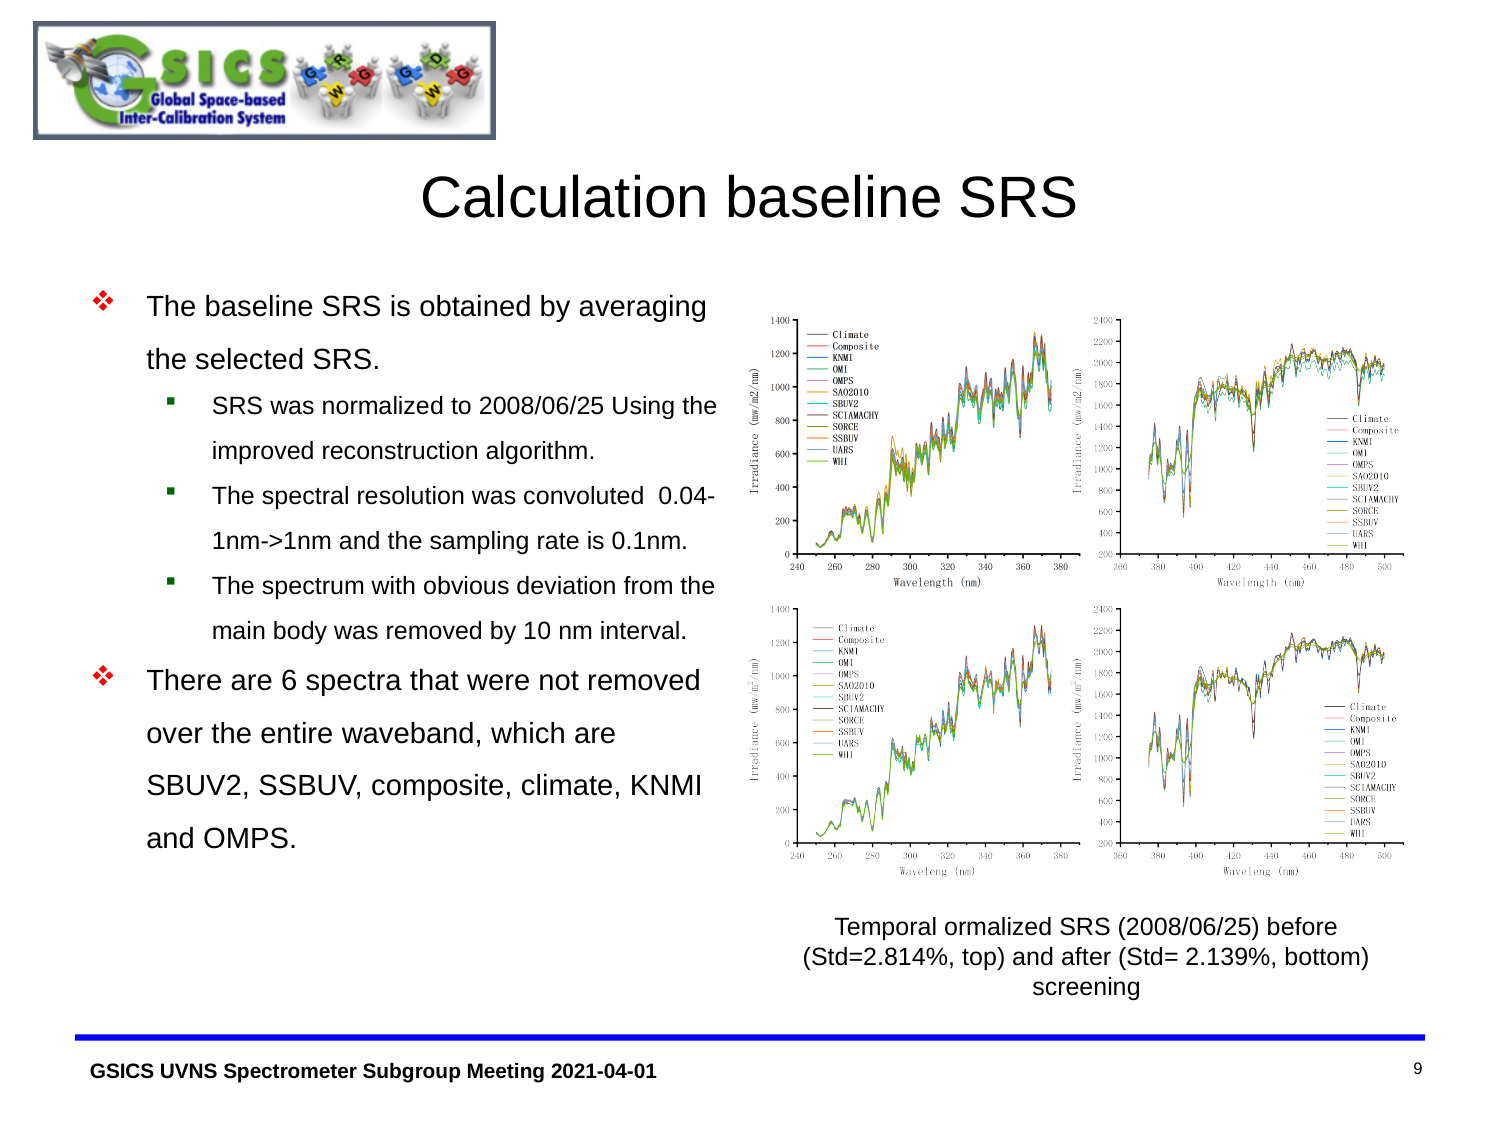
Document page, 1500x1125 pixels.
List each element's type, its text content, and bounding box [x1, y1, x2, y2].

picture [33, 21, 496, 140]
list The baseline SRS is obtained by averaging the selected SRS. SRS was normalized to 2008/06/25 Using the improved reconstruction algorithm. The spectral resolution was convoluted 0.04-1nm->1nm and the sampling rate is 0.1nm. The spectrum with obvious deviation from the main body was removed by 10 nm interval. There are 6 spectra that were not removed over the entire waveband, which are SBUV2, SSBUV, composite, climate, KNMI and OMPS. [74, 262, 738, 1006]
title Calculation baseline SRS [75, 151, 1425, 233]
slide_number 9 [1087, 1049, 1438, 1104]
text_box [723, 282, 1461, 1010]
